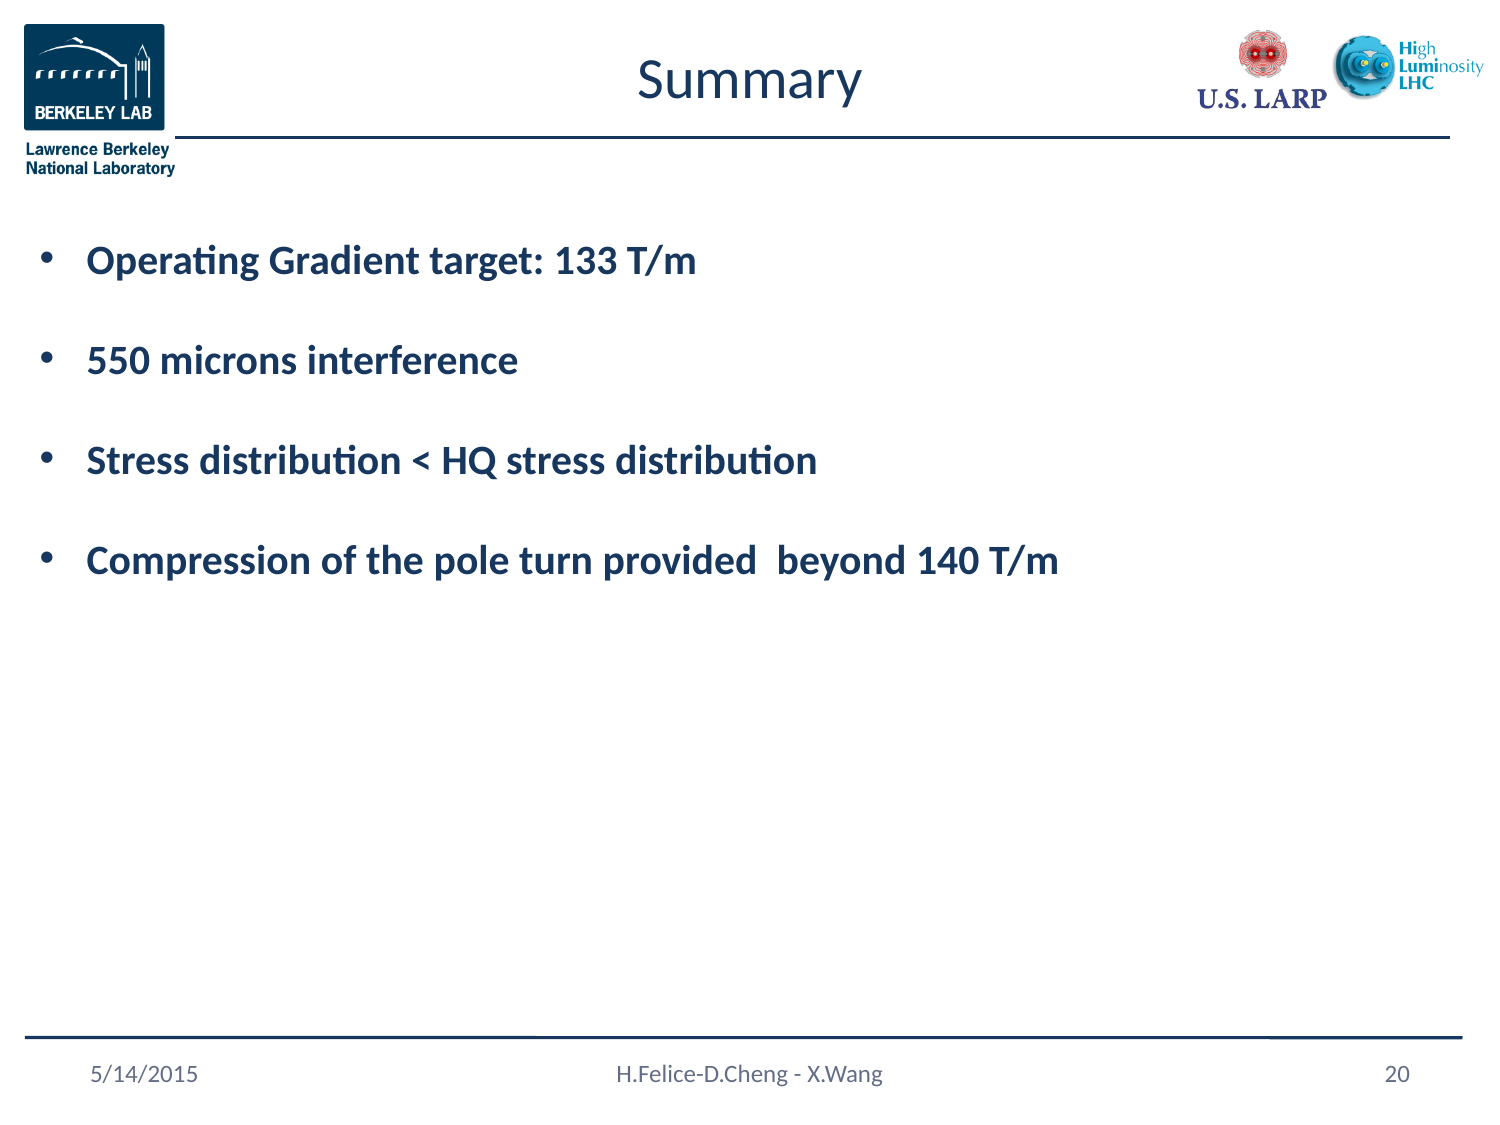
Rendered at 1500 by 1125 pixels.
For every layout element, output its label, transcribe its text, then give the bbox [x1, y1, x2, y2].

picture [24, 24, 175, 174]
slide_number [75, 1042, 425, 1103]
footer H.Felice-D.Cheng - X.Wang [512, 1042, 988, 1103]
title Summary [75, 24, 1425, 125]
slide_number 20 [1074, 1042, 1425, 1103]
text_box Operating Gradient target: 133 T/m 550 microns interference Stress distribution < HQ stress distribution Compression of the pole turn provided beyond 140 T/m [24, 174, 1463, 840]
picture [1425, 28, 1491, 103]
